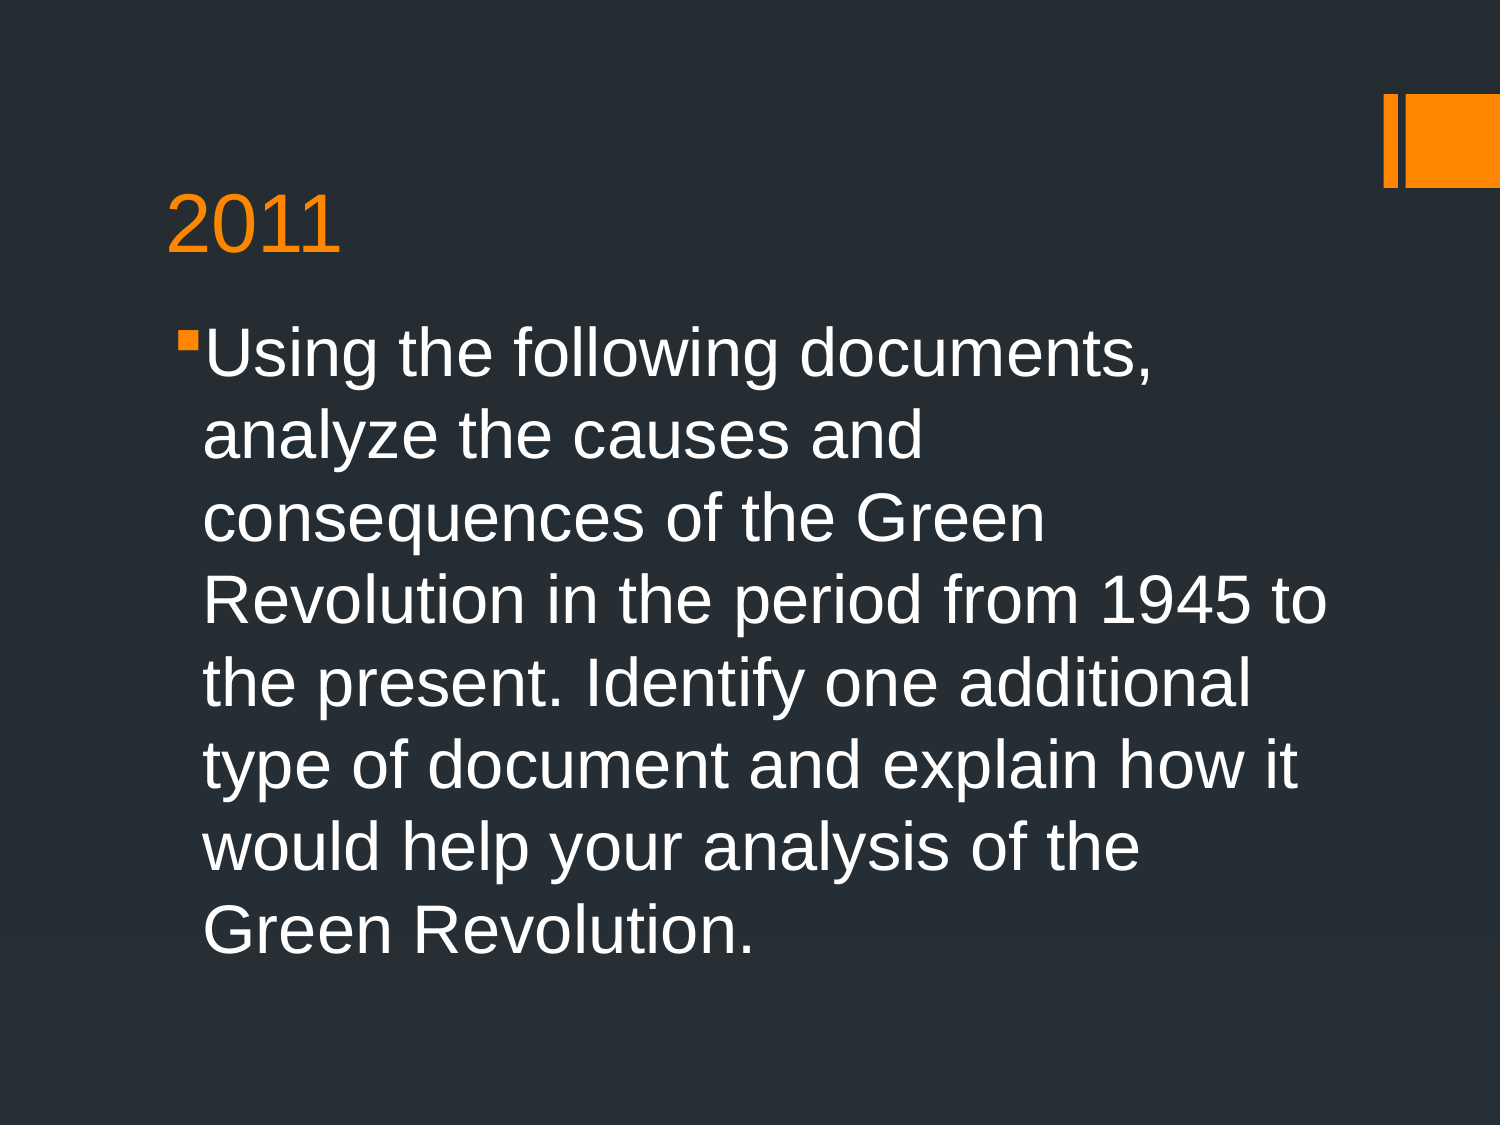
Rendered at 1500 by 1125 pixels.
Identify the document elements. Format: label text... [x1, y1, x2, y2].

title 2011 [150, 87, 1350, 277]
list Using the following documents, analyze the causes and consequences of the Green Revolution in the period from 1945 to the present. Identify one additional type of document and explain how it would help your analysis of the Green Revolution. [150, 299, 1350, 881]
